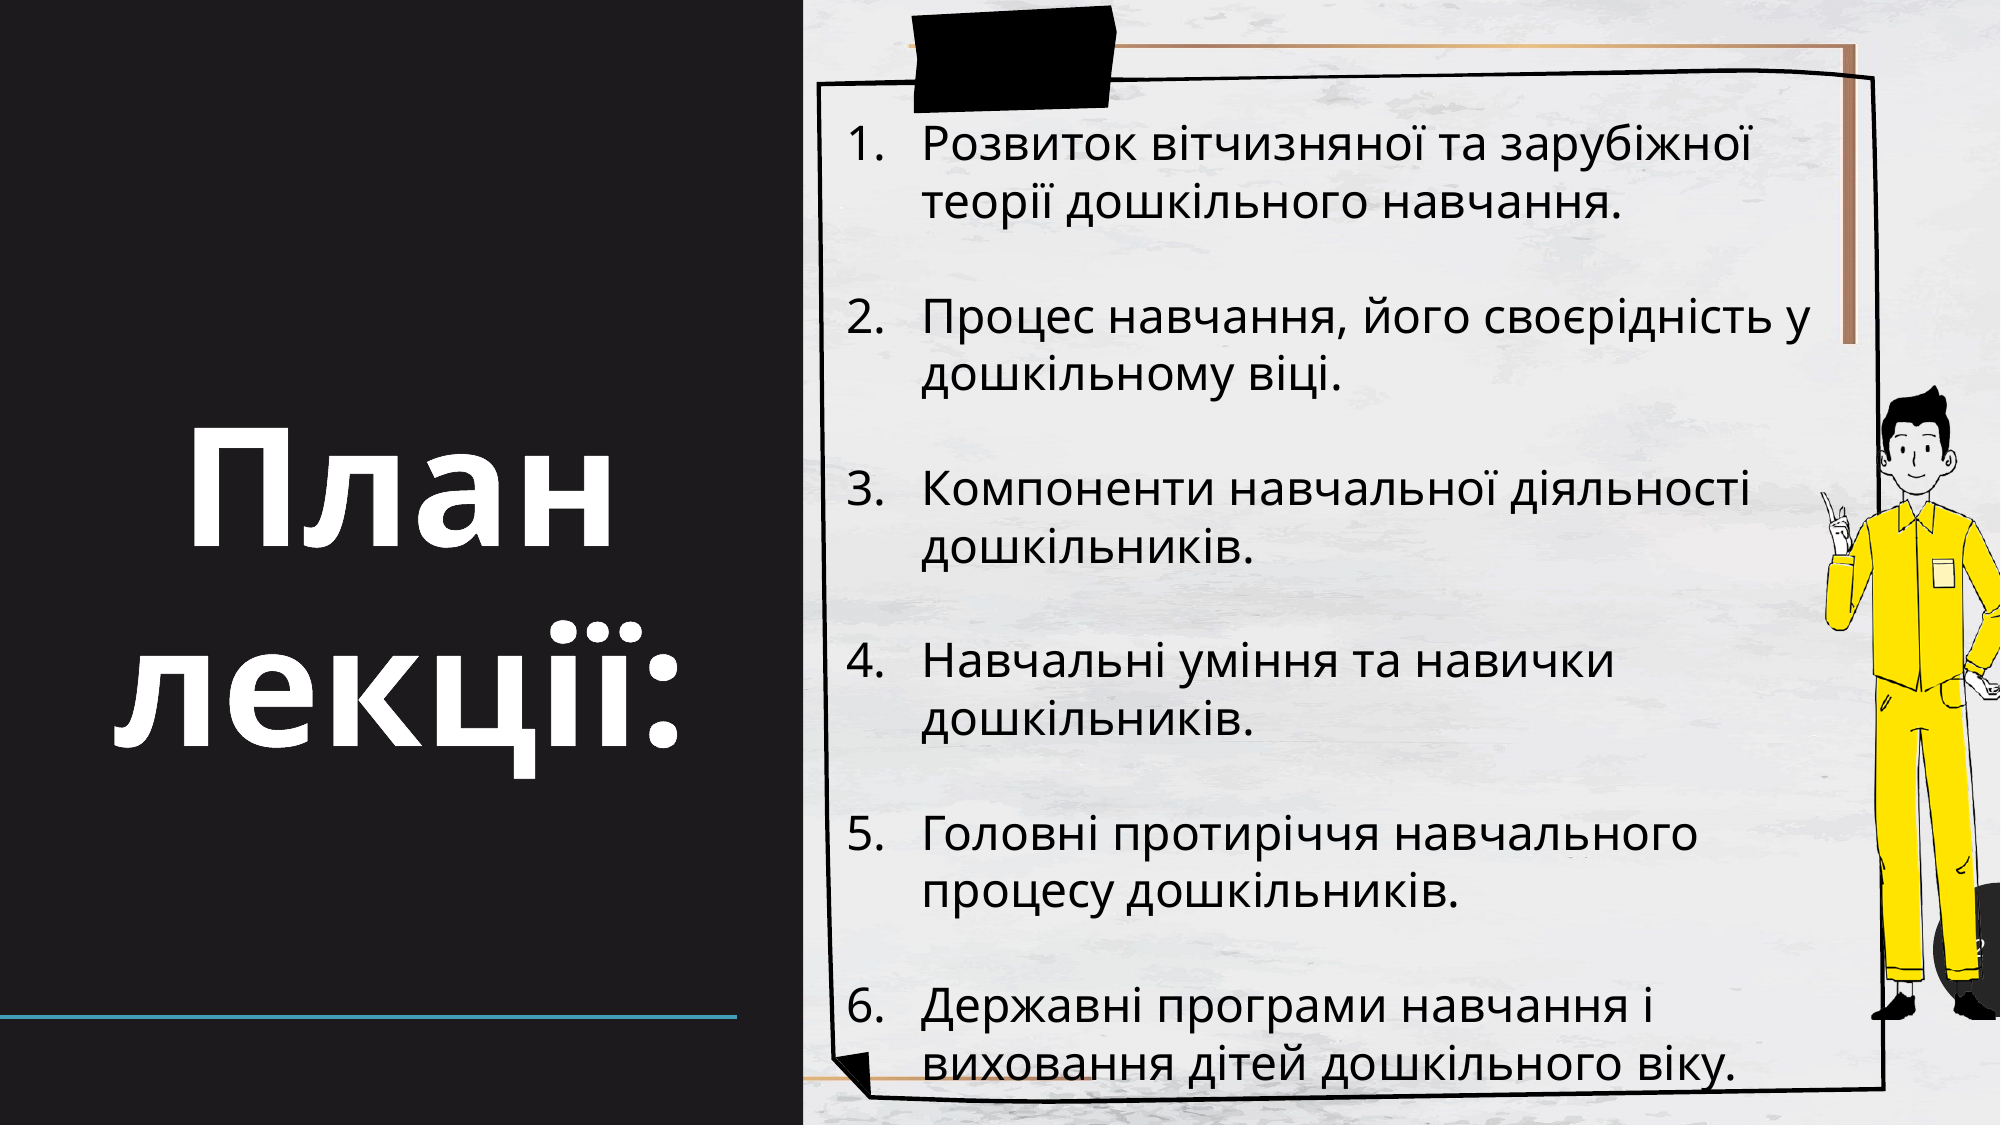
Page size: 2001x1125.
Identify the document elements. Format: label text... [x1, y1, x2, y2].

text_box [816, 5, 1876, 1046]
picture [821, 86, 914, 857]
text_box План лекції: [0, 372, 802, 788]
text_box Розвиток вітчизняної та зарубіжної теорії дошкільного навчання. Процес навчання, його своєрідність у дошкільному віці. Компоненти навчальної діяльності дошкільників. Навчальні уміння та навички дошкільників. Головні протиріччя навчального процесу дошкільників. Державні програми навчання і виховання дітей дошкільного віку. [831, 105, 1909, 1125]
picture [804, 0, 2001, 1125]
picture [1109, 73, 1871, 105]
